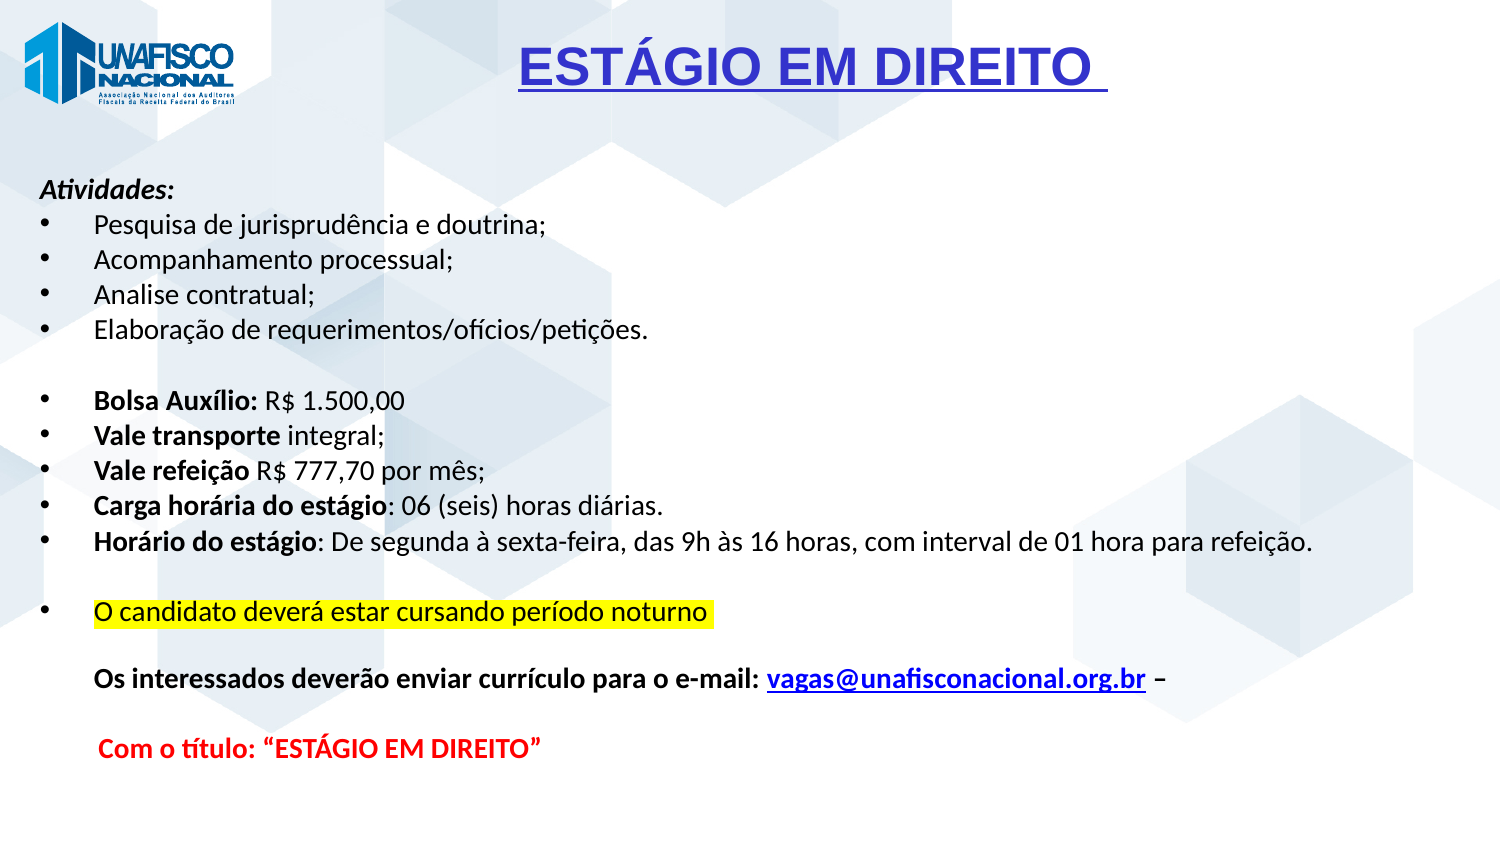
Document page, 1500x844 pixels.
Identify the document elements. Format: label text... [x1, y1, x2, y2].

picture [0, 0, 1500, 844]
text_box Atividades: Pesquisa de jurisprudência e doutrina; Acompanhamento processual; Analise contratual; Elaboração de requerimentos/ofícios/petições. Bolsa Auxílio: R$ 1.500,00 Vale transporte integral; Vale refeição R$ 777,70 por mês; Carga horária do estágio: 06 (seis) horas diárias. Horário do estágio: De segunda à sexta-feira, das 9h às 16 horas, com interval de 01 hora para refeição. O candidato deverá estar cursando período noturno Os interessados deverão enviar currículo para o e-mail: vagas@unafisconacional.org.br – Com o título: “ESTÁGIO EM DIREITO” [24, 169, 1488, 844]
text_box ESTÁGIO EM DIREITO [449, 36, 1178, 104]
